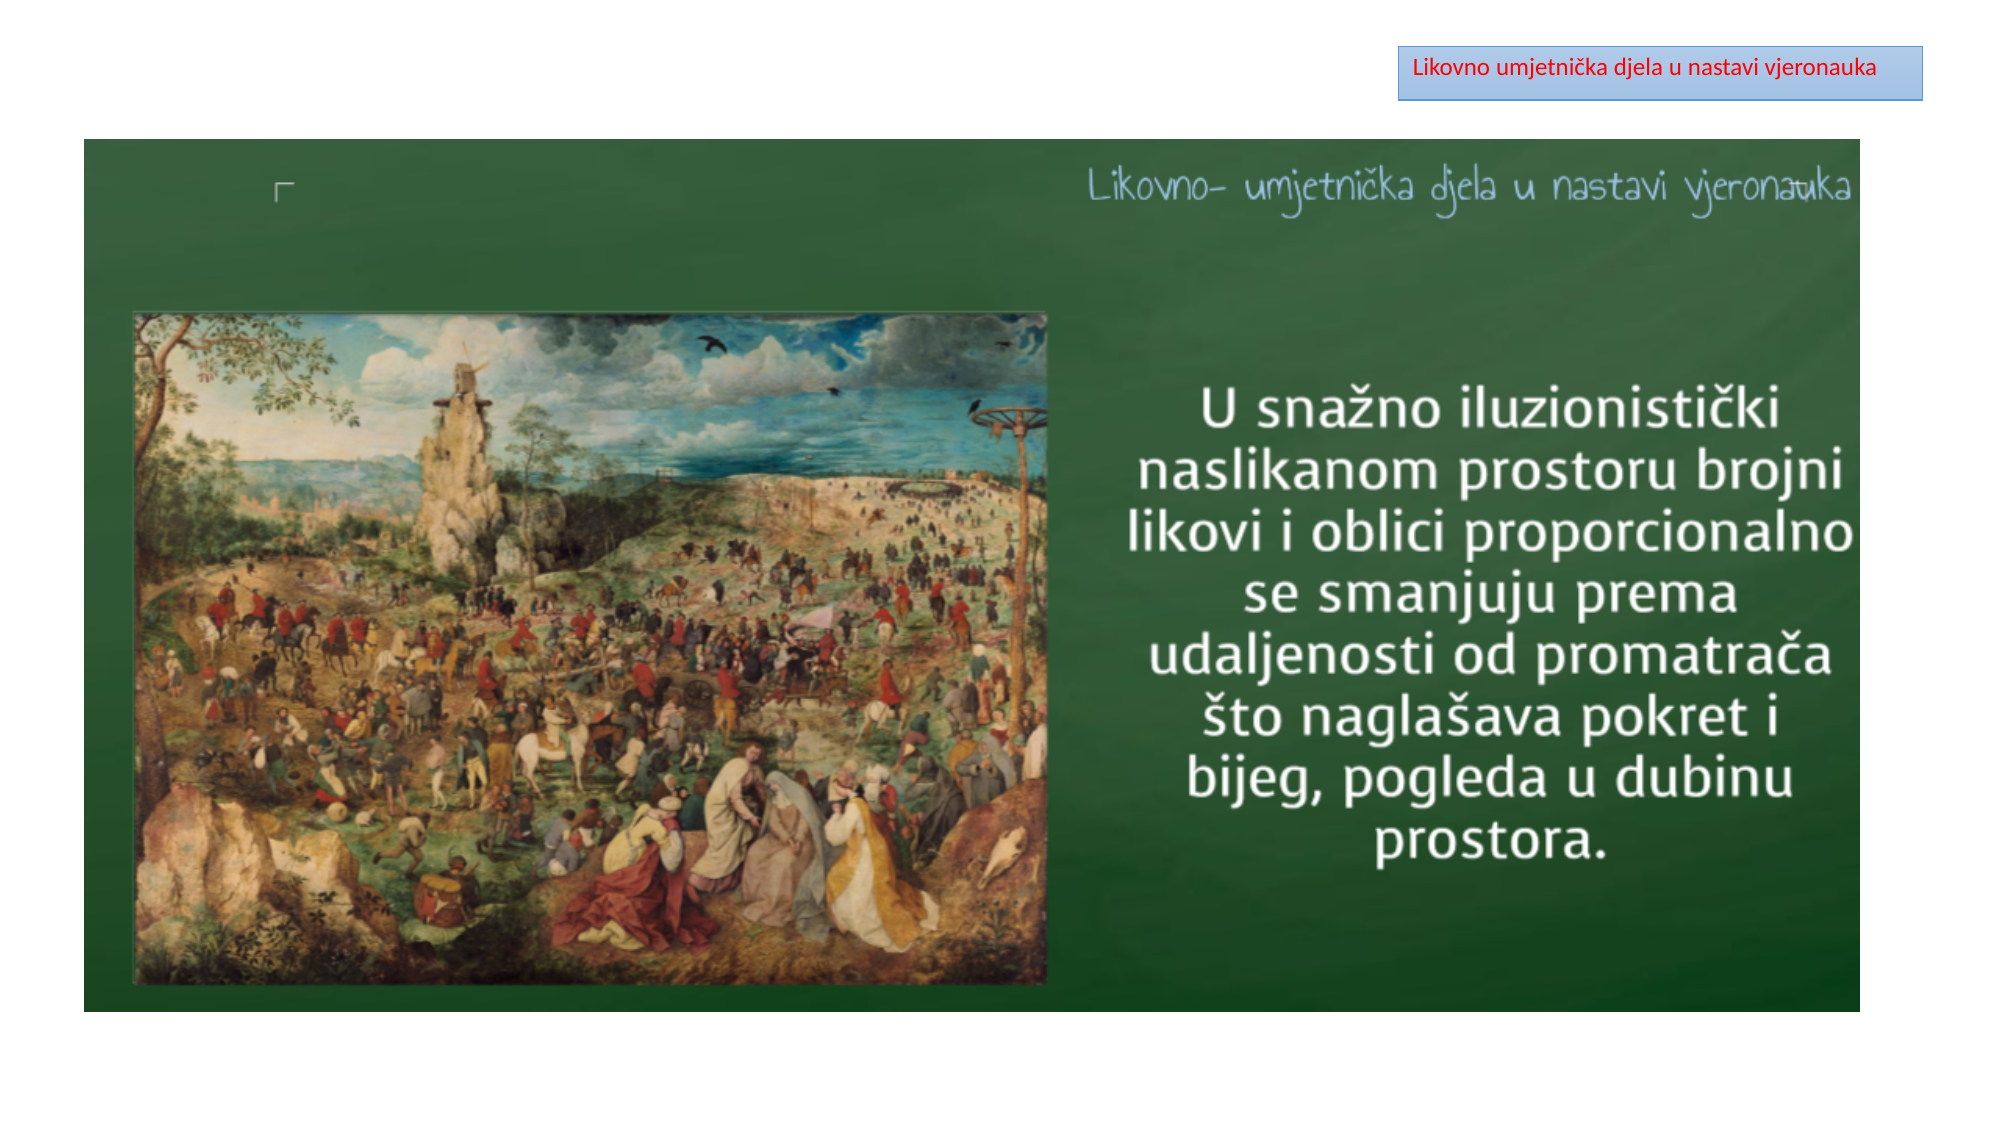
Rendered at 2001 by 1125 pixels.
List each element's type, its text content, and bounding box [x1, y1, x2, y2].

text_box Likovno umjetnička djela u nastavi vjeronauka [1398, 46, 1923, 101]
picture [84, 139, 1860, 1012]
